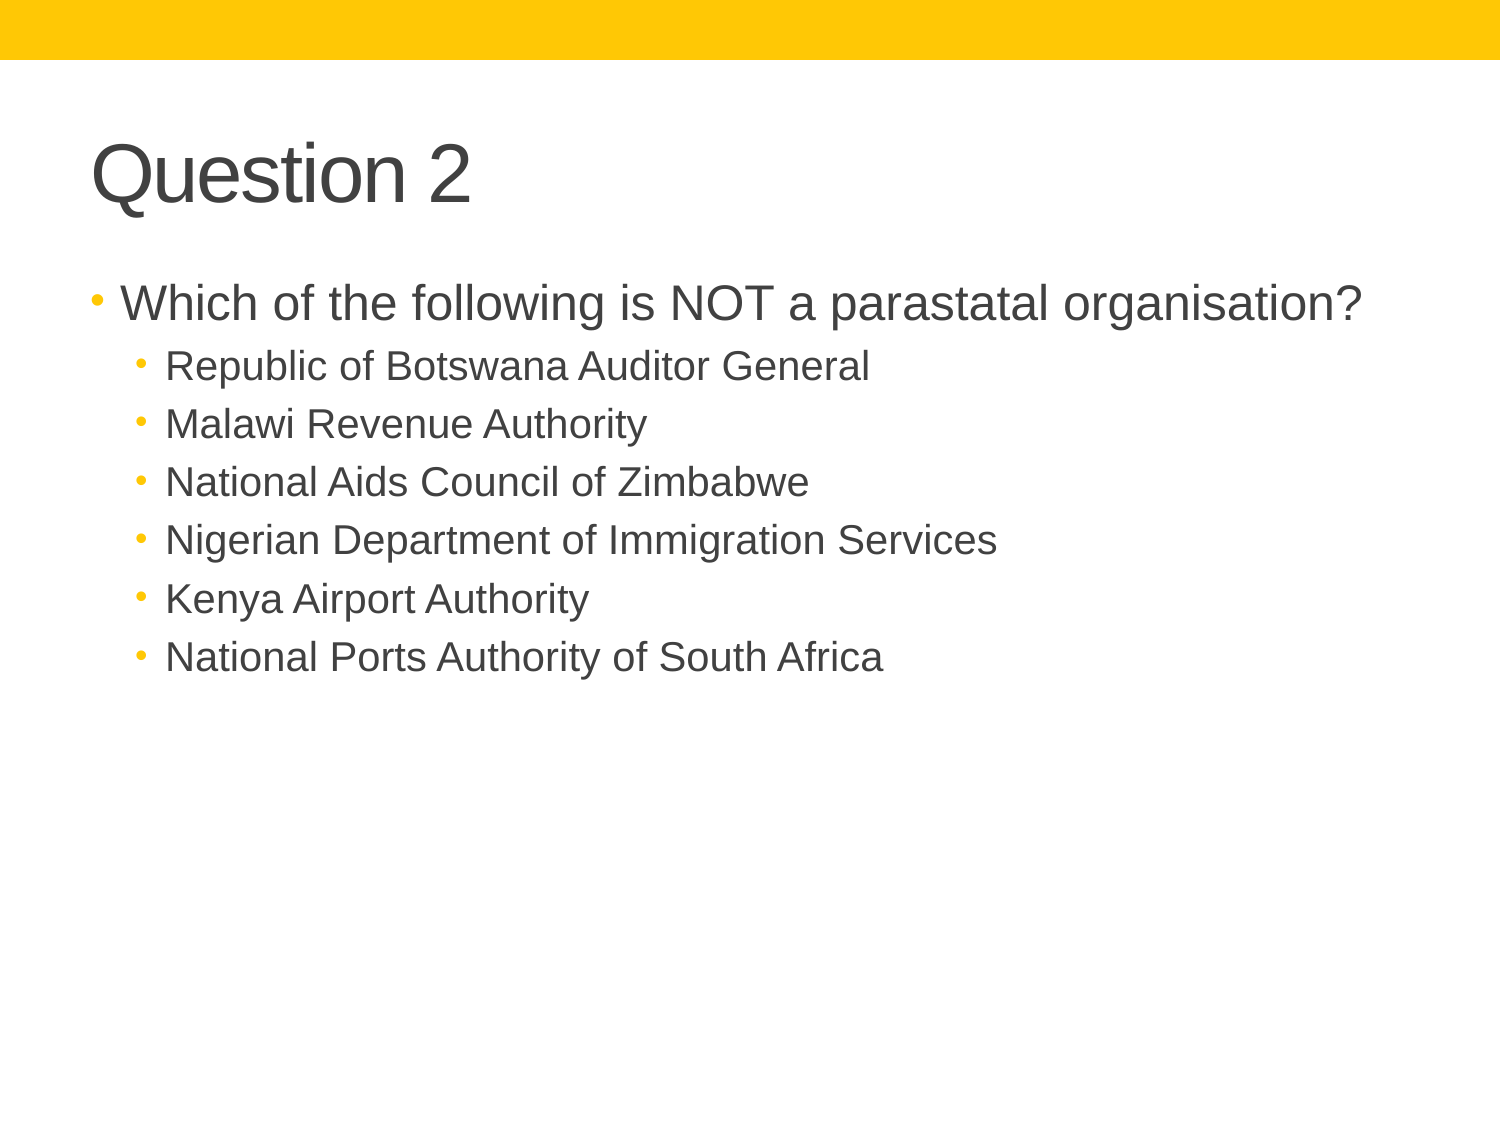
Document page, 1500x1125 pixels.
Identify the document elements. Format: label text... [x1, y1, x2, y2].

title Question 2 [75, 87, 1425, 250]
list Which of the following is NOT a parastatal organisation? Republic of Botswana Auditor General Malawi Revenue Authority National Aids Council of Zimbabwe Nigerian Department of Immigration Services Kenya Airport Authority National Ports Authority of South Africa [75, 262, 1425, 1063]
